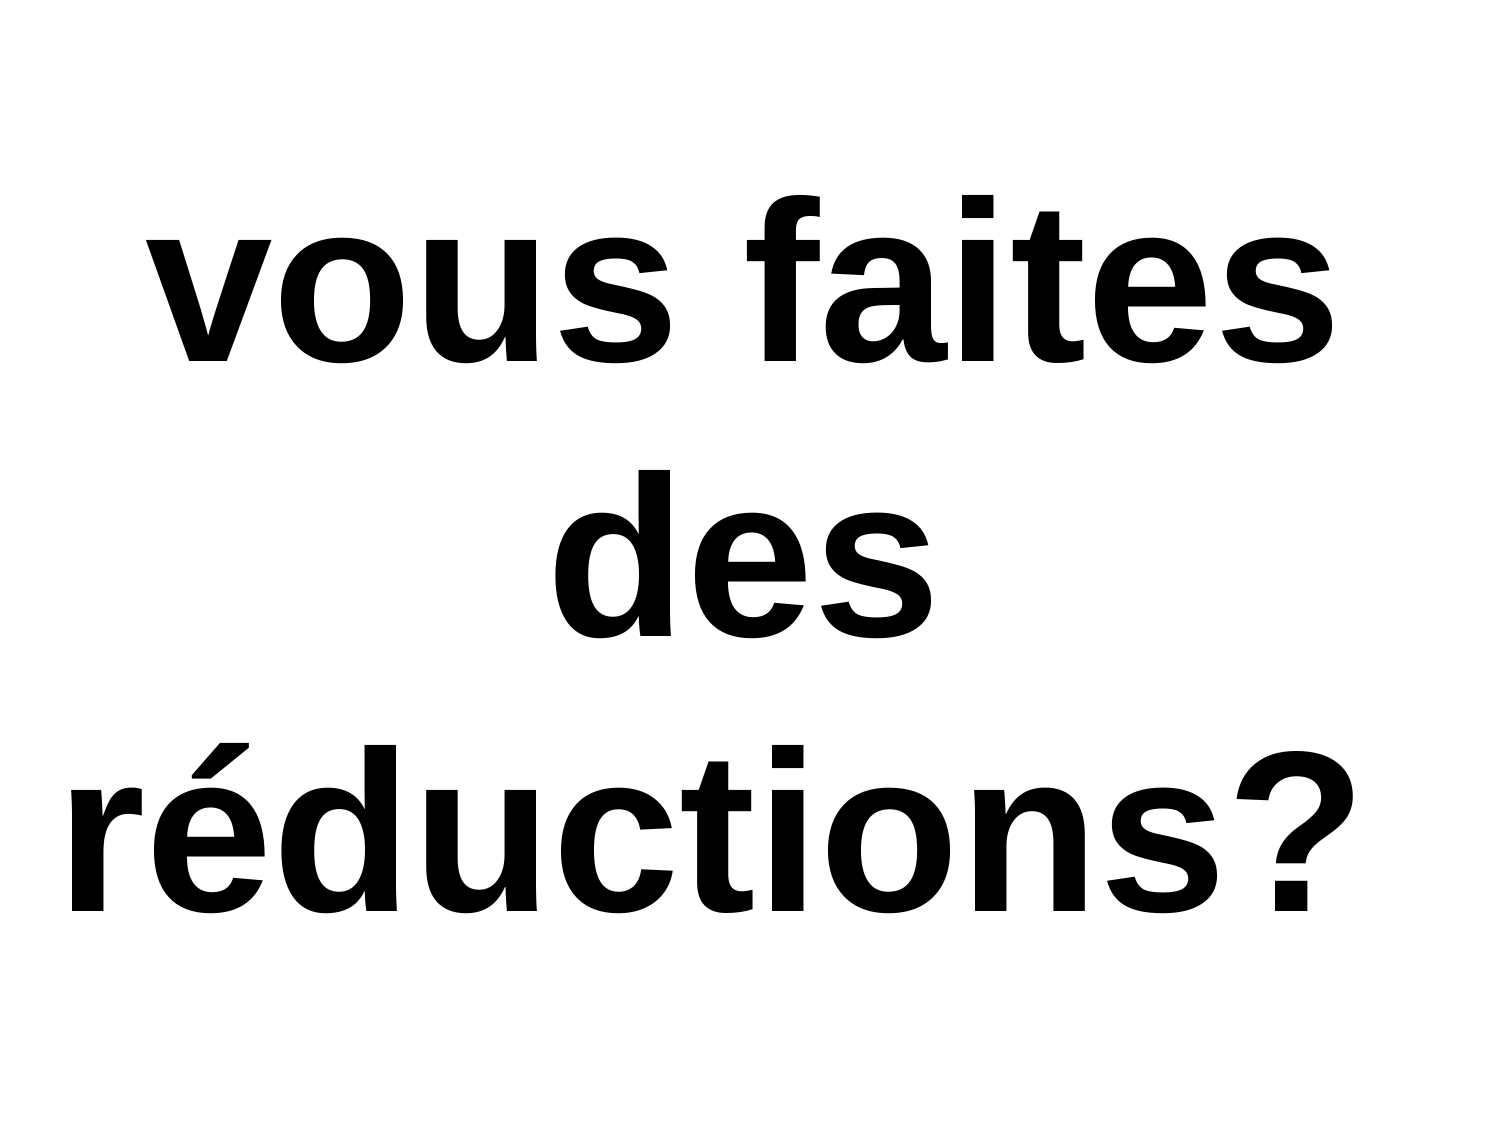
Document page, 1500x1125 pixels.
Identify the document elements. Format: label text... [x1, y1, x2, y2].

text_box vous faites des réductions? [41, 124, 1447, 965]
